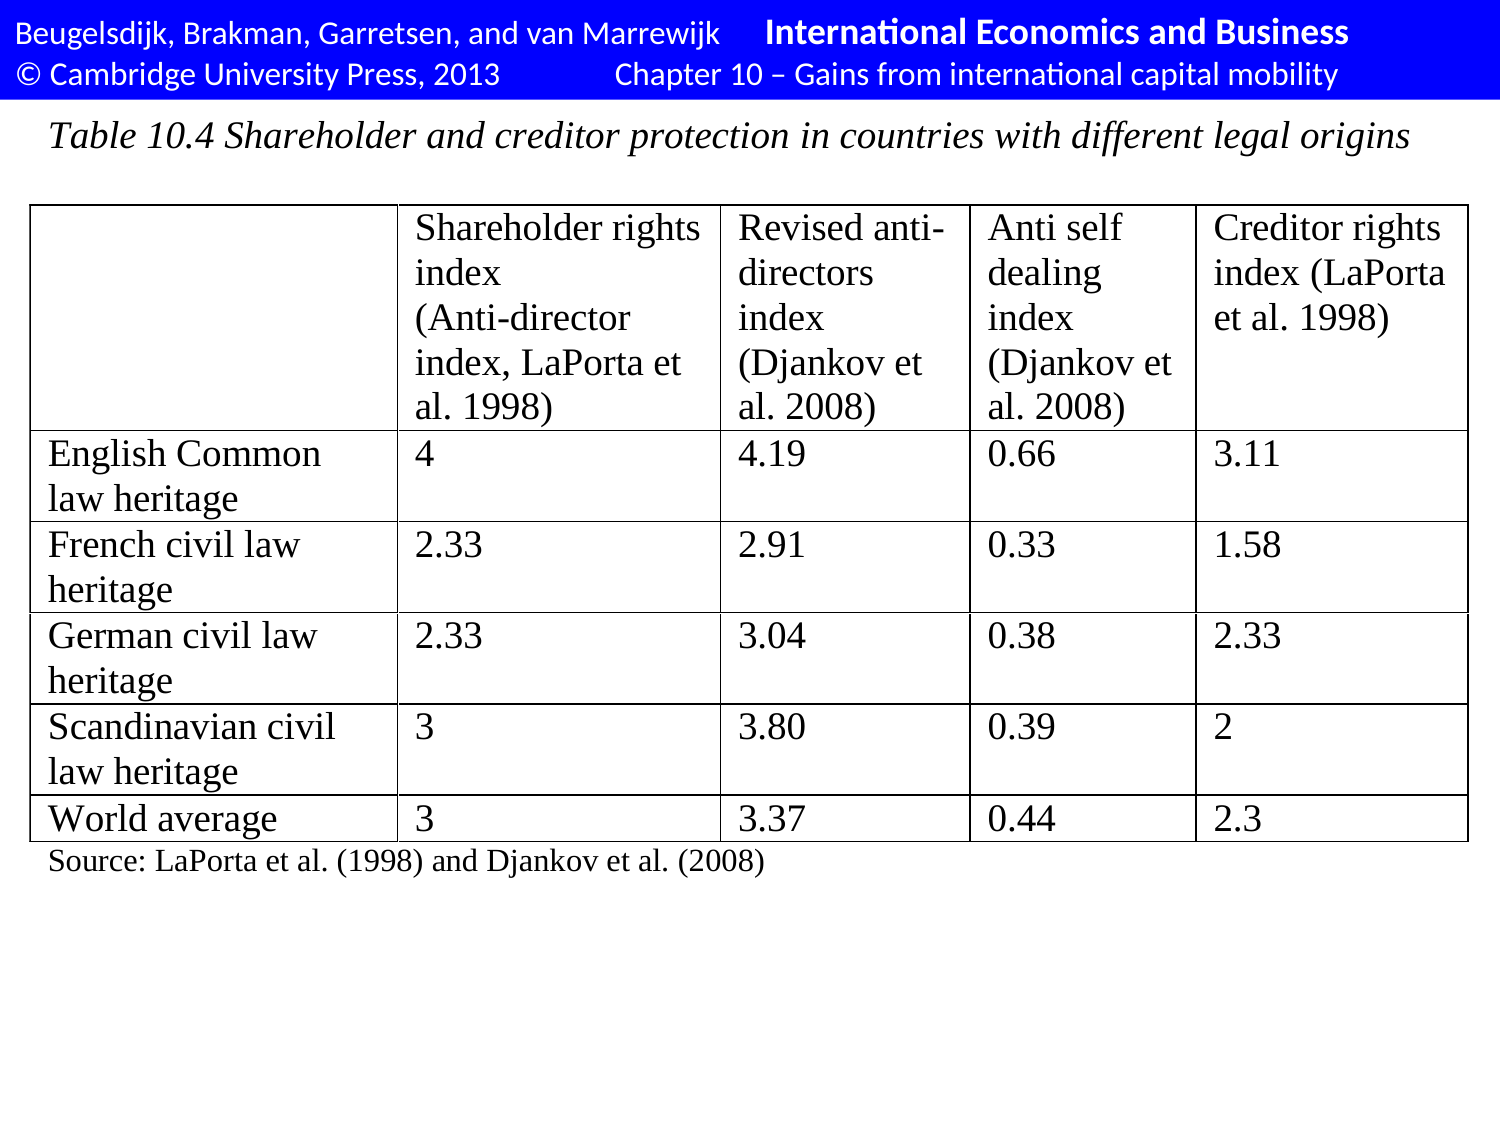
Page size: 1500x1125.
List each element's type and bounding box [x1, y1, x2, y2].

picture [29, 113, 1473, 918]
